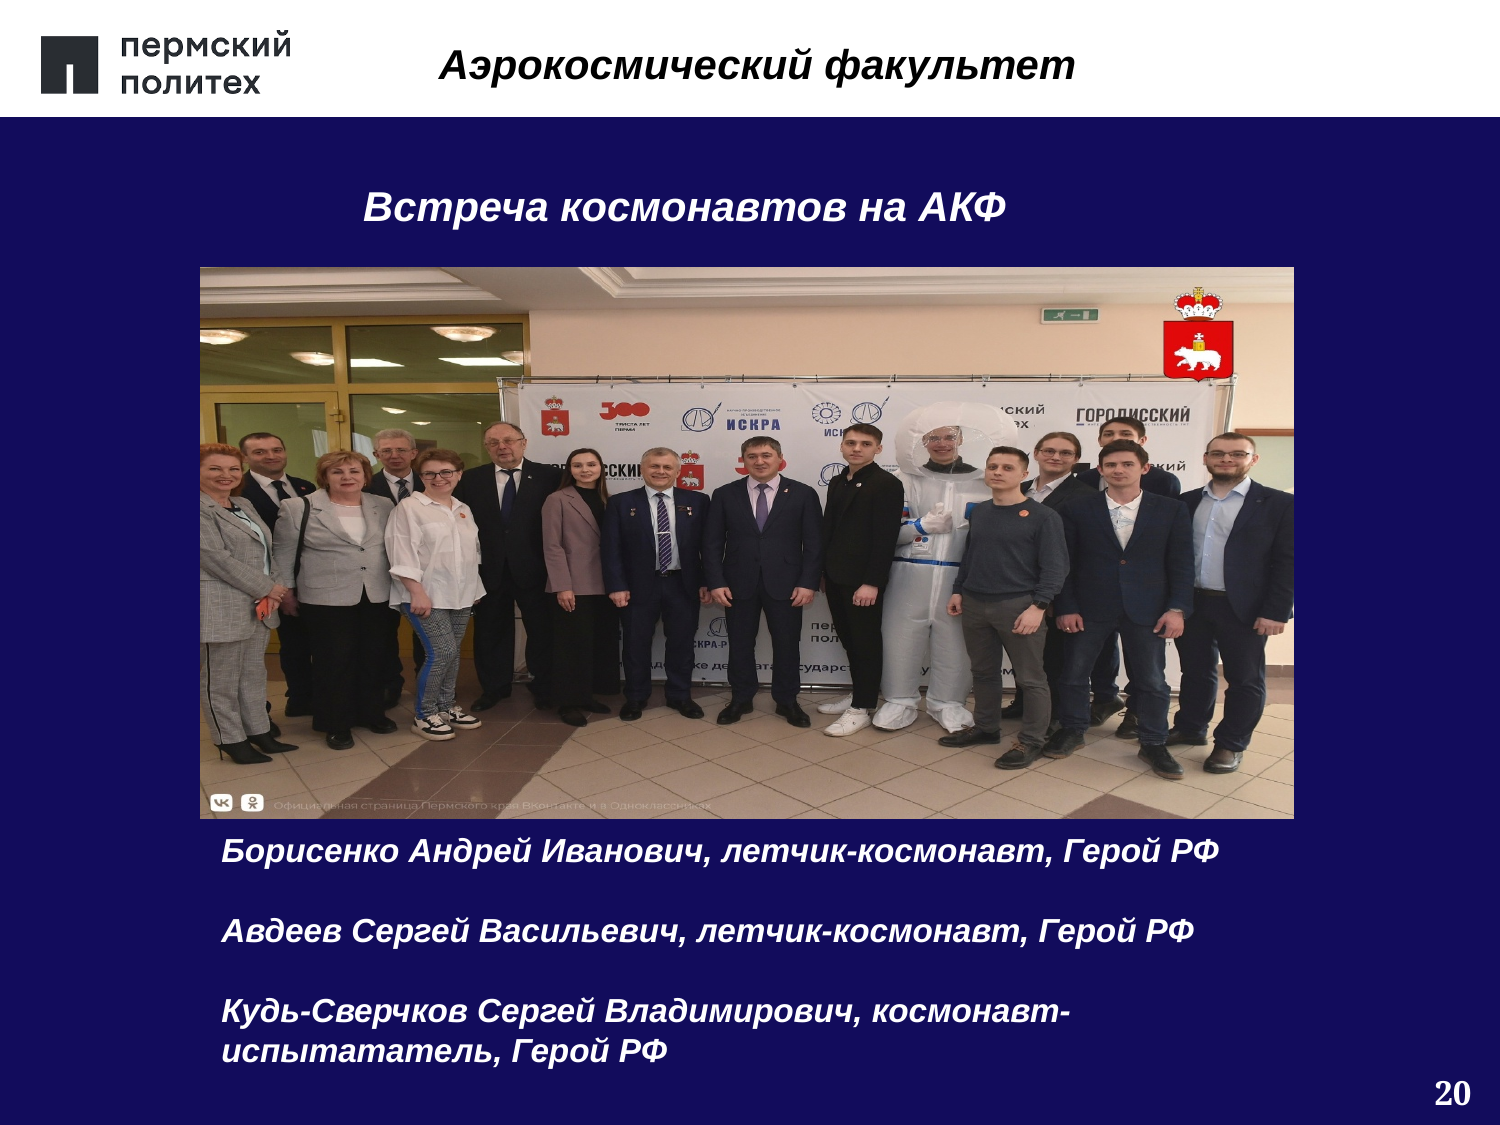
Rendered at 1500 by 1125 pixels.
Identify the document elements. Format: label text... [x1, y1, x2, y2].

picture [40, 30, 290, 94]
text_box Встреча космонавтов на АКФ [348, 172, 1046, 238]
slide_number 20 [1136, 1049, 1487, 1125]
text_box [0, 117, 1500, 1125]
text_box Аэрокосмический факультет [283, 30, 1262, 102]
picture [199, 266, 1294, 819]
text_box Борисенко Андрей Иванович, летчик-космонавт, Герой РФ Авдеев Сергей Васильевич, летчик-космонавт, Герой РФ Кудь-Сверчков Сергей Владимирович, космонавт-испытататель, Герой РФ [206, 824, 1296, 1077]
